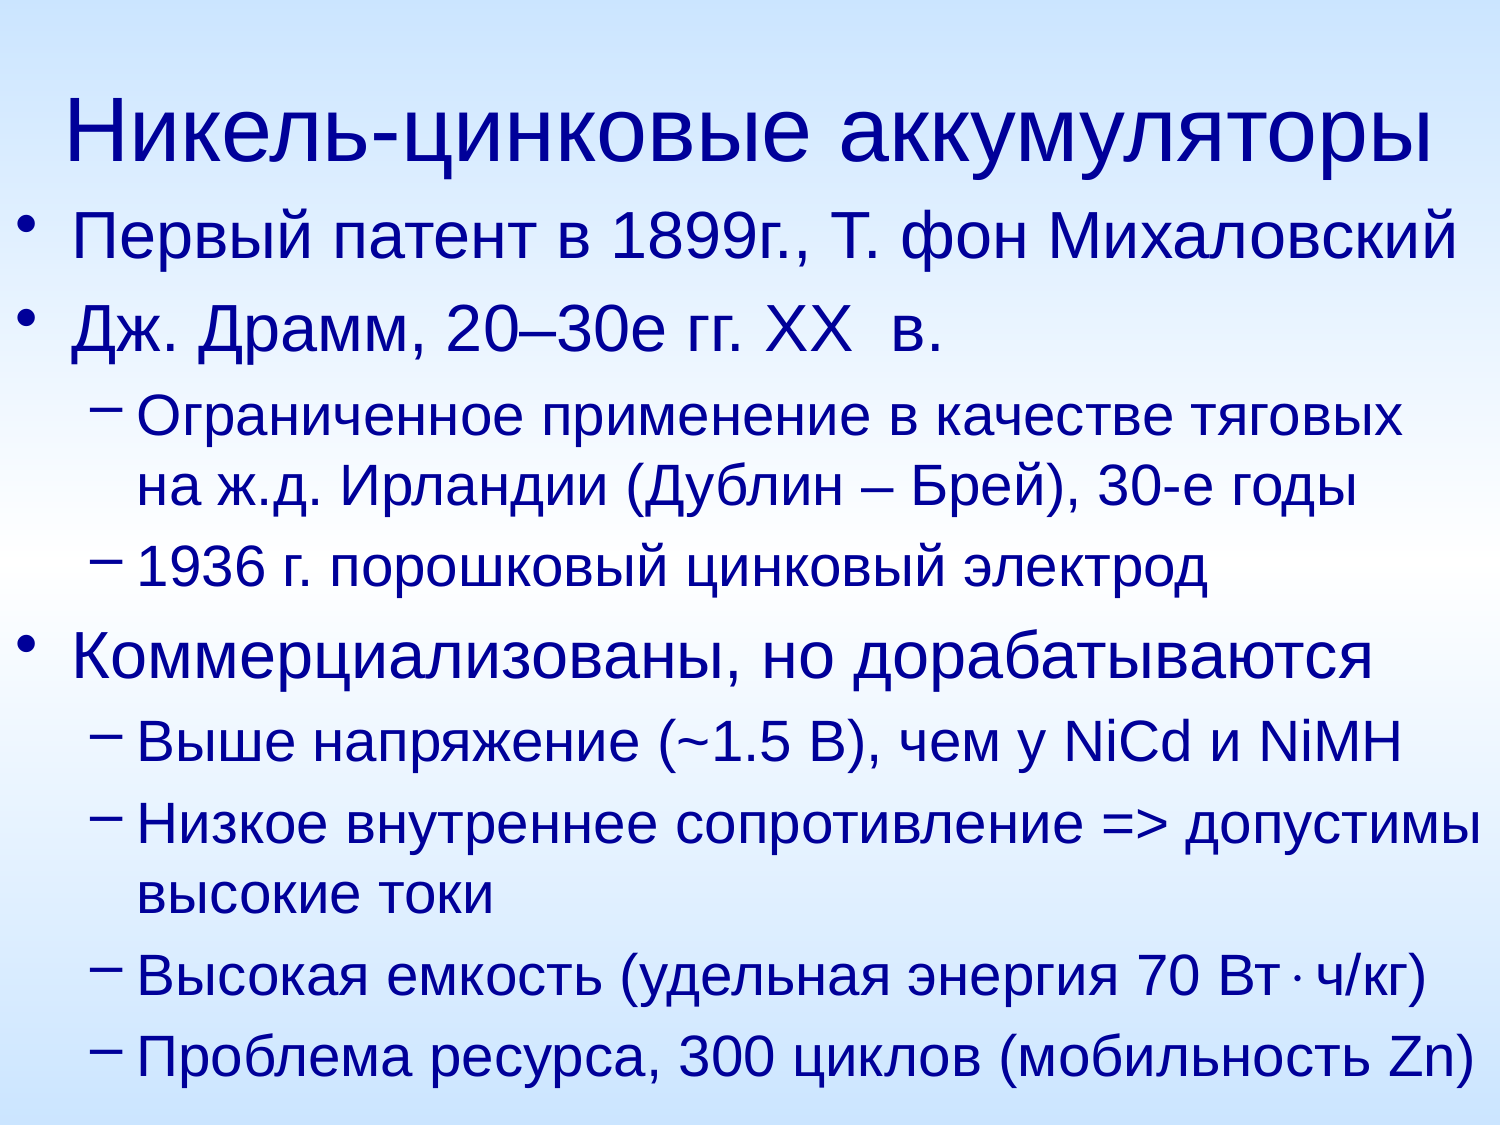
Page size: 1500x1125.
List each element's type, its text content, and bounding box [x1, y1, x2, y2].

title Никель-цинковые аккумуляторы [0, 30, 1500, 184]
list Первый патент в 1899г., Т. фон Михаловский Дж. Драмм, 20–30е гг. XX в. Ограниченное применение в качестве тяговых на ж.д. Ирландии (Дублин – Брей), 30-е годы 1936 г. порошковый цинковый электрод Коммерциализованы, но дорабатываются Выше напряжение (~1.5 В), чем у NiCd и NiMH Низкое внутреннее сопротивление => допустимы высокие токи Высокая емкость (удельная энергия 70 Втч/кг) Проблема ресурса, 300 циклов (мобильность Zn) [0, 184, 1500, 1125]
